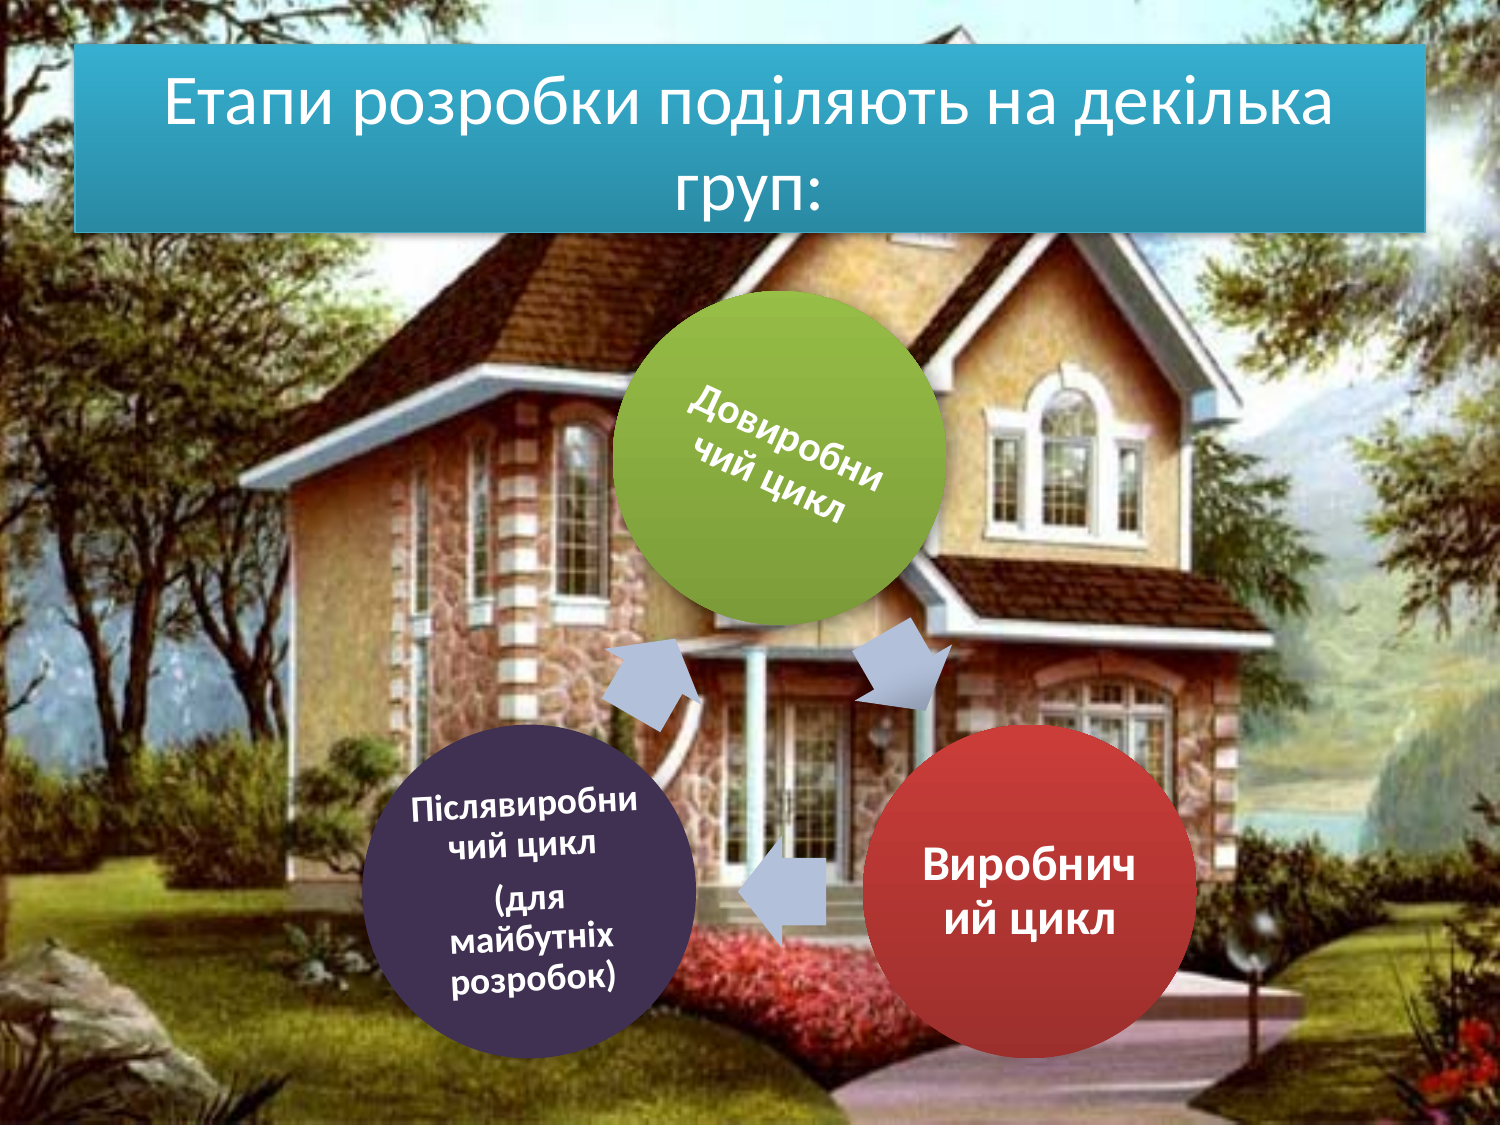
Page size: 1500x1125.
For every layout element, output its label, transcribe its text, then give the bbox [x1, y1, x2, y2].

title Етапи розробки поділяють на декілька груп: [74, 44, 1426, 233]
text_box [241, 290, 1318, 1059]
picture [0, 0, 1500, 1125]
